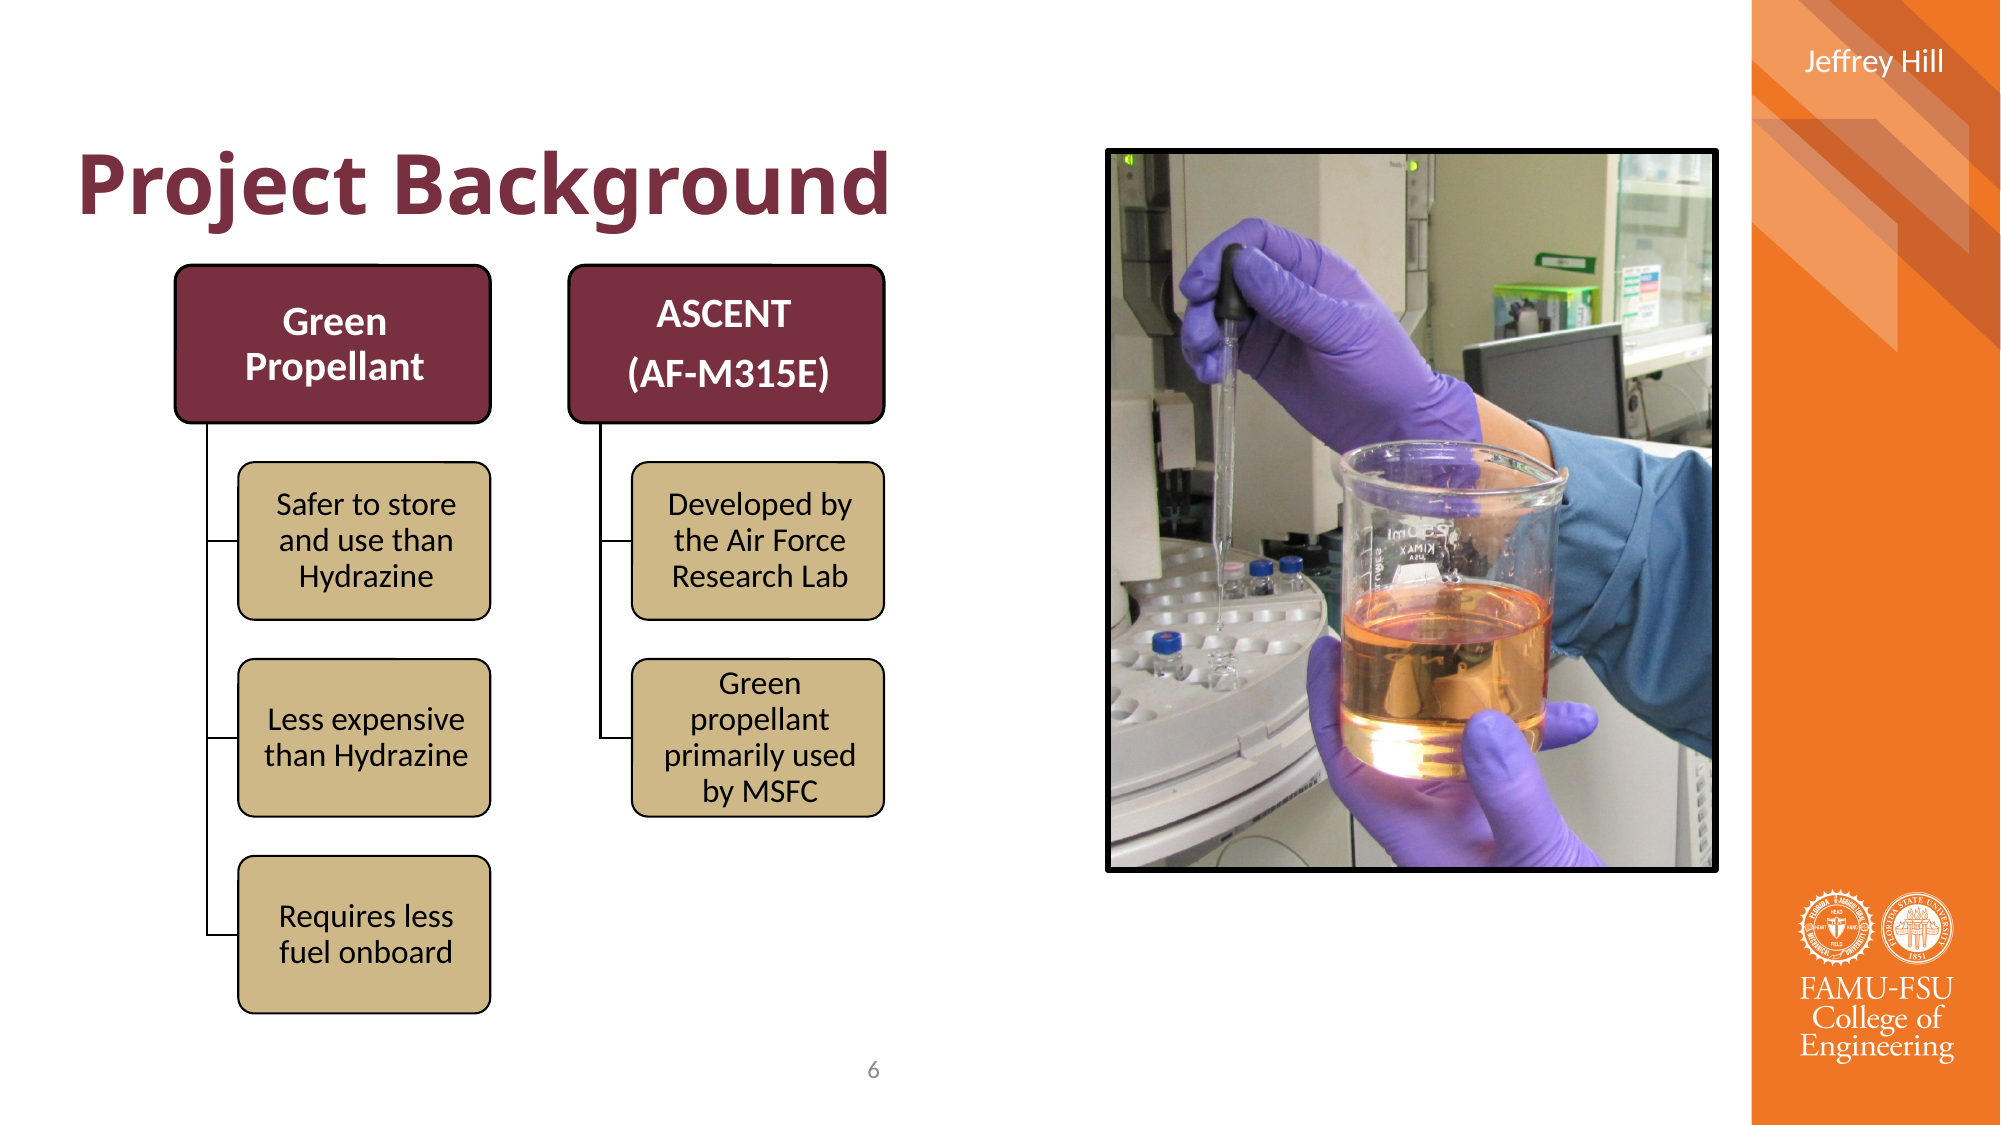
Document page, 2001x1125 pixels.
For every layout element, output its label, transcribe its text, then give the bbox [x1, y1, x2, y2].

title Project Background [75, 75, 1675, 233]
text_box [0, 264, 1060, 1014]
picture [1110, 153, 1713, 867]
slide_number 6 [813, 1046, 934, 1092]
picture [1798, 889, 1954, 1064]
list Jeffrey Hill [1749, 0, 2000, 125]
